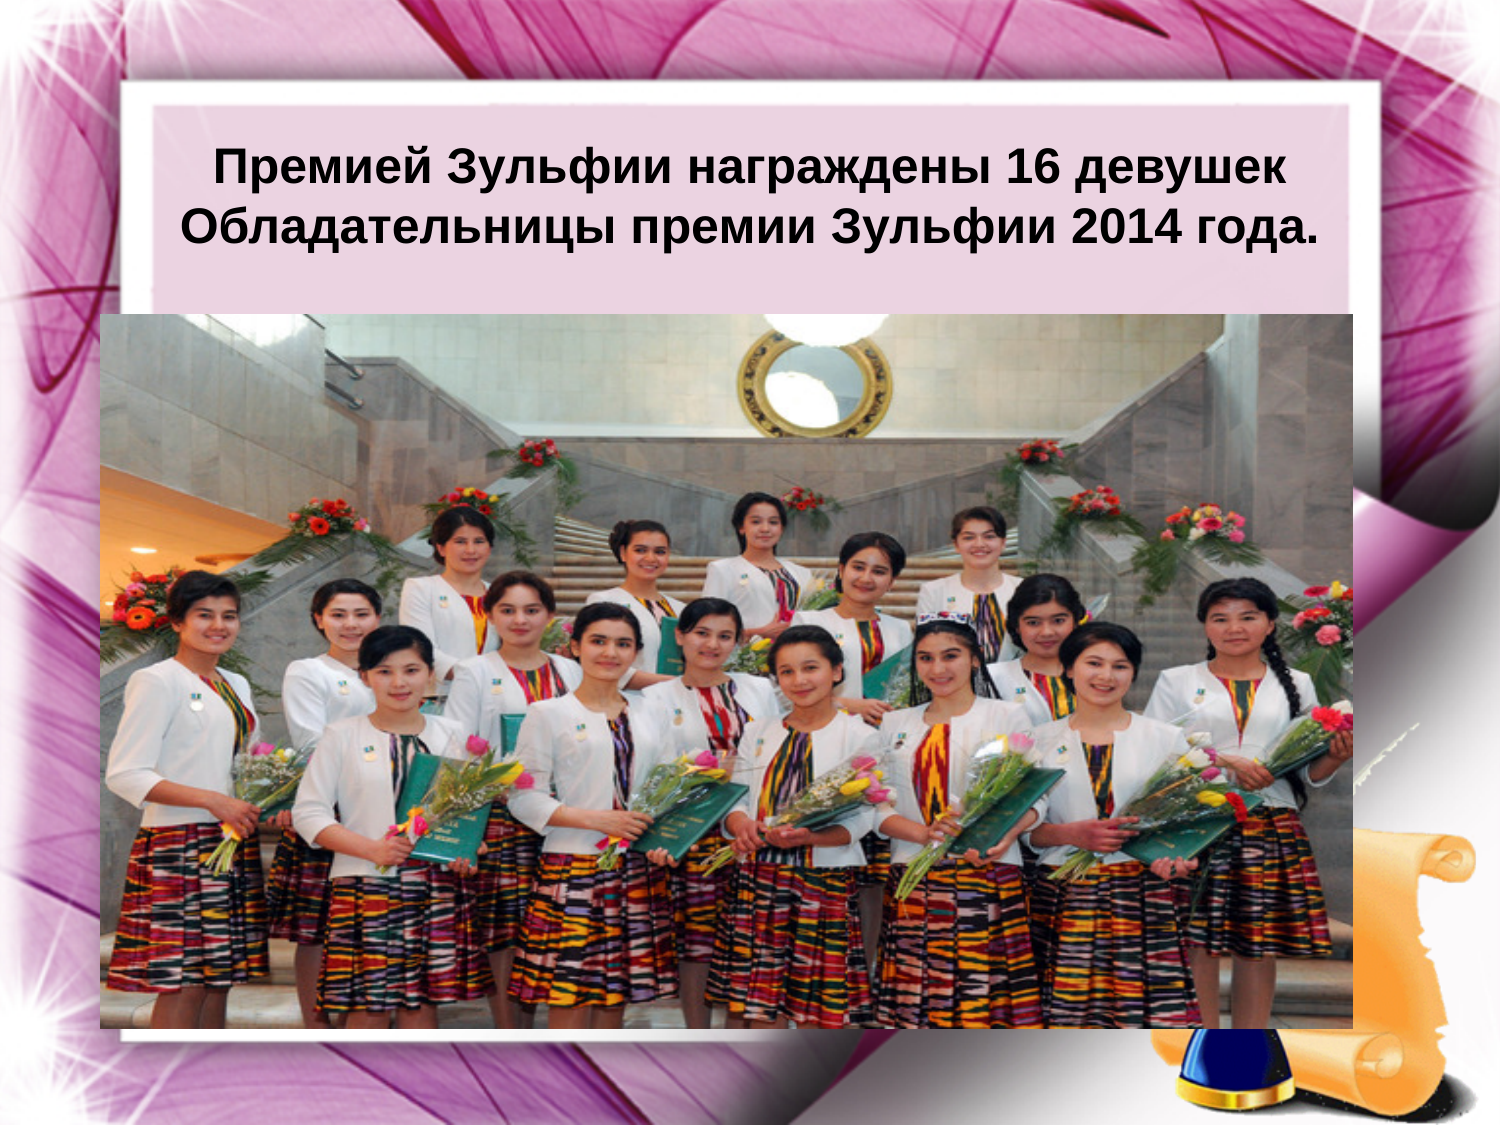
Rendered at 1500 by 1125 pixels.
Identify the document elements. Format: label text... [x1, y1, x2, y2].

picture [0, 0, 1500, 1125]
title Премией Зульфии награждены 16 девушек Обладательницы премии Зульфии 2014 года. [75, 45, 1425, 362]
